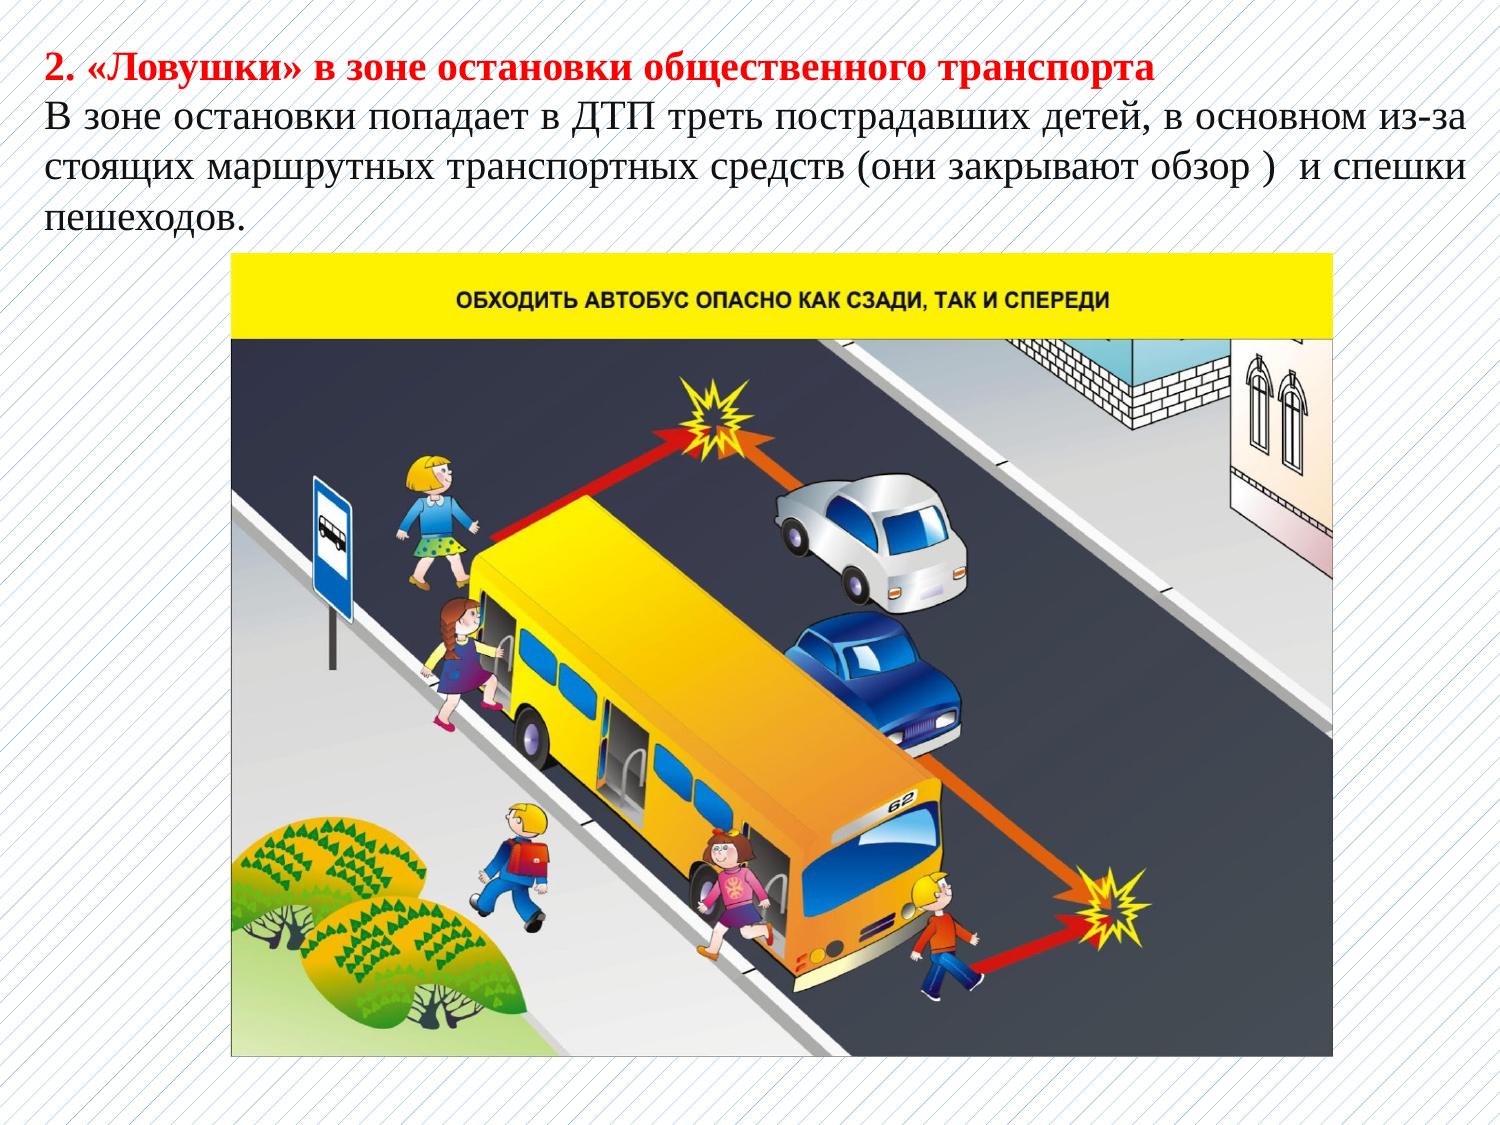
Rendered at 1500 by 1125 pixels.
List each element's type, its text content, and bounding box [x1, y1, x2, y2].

picture [230, 253, 1333, 1057]
text_box 2. «Ловушки» в зоне остановки общественного транспорта В зоне остановки попадает в ДТП треть пострадавших детей, в основном из-за стоящих маршрутных транспортных средств (они закрывают обзор ) и спешки пешеходов. [29, 30, 1483, 246]
